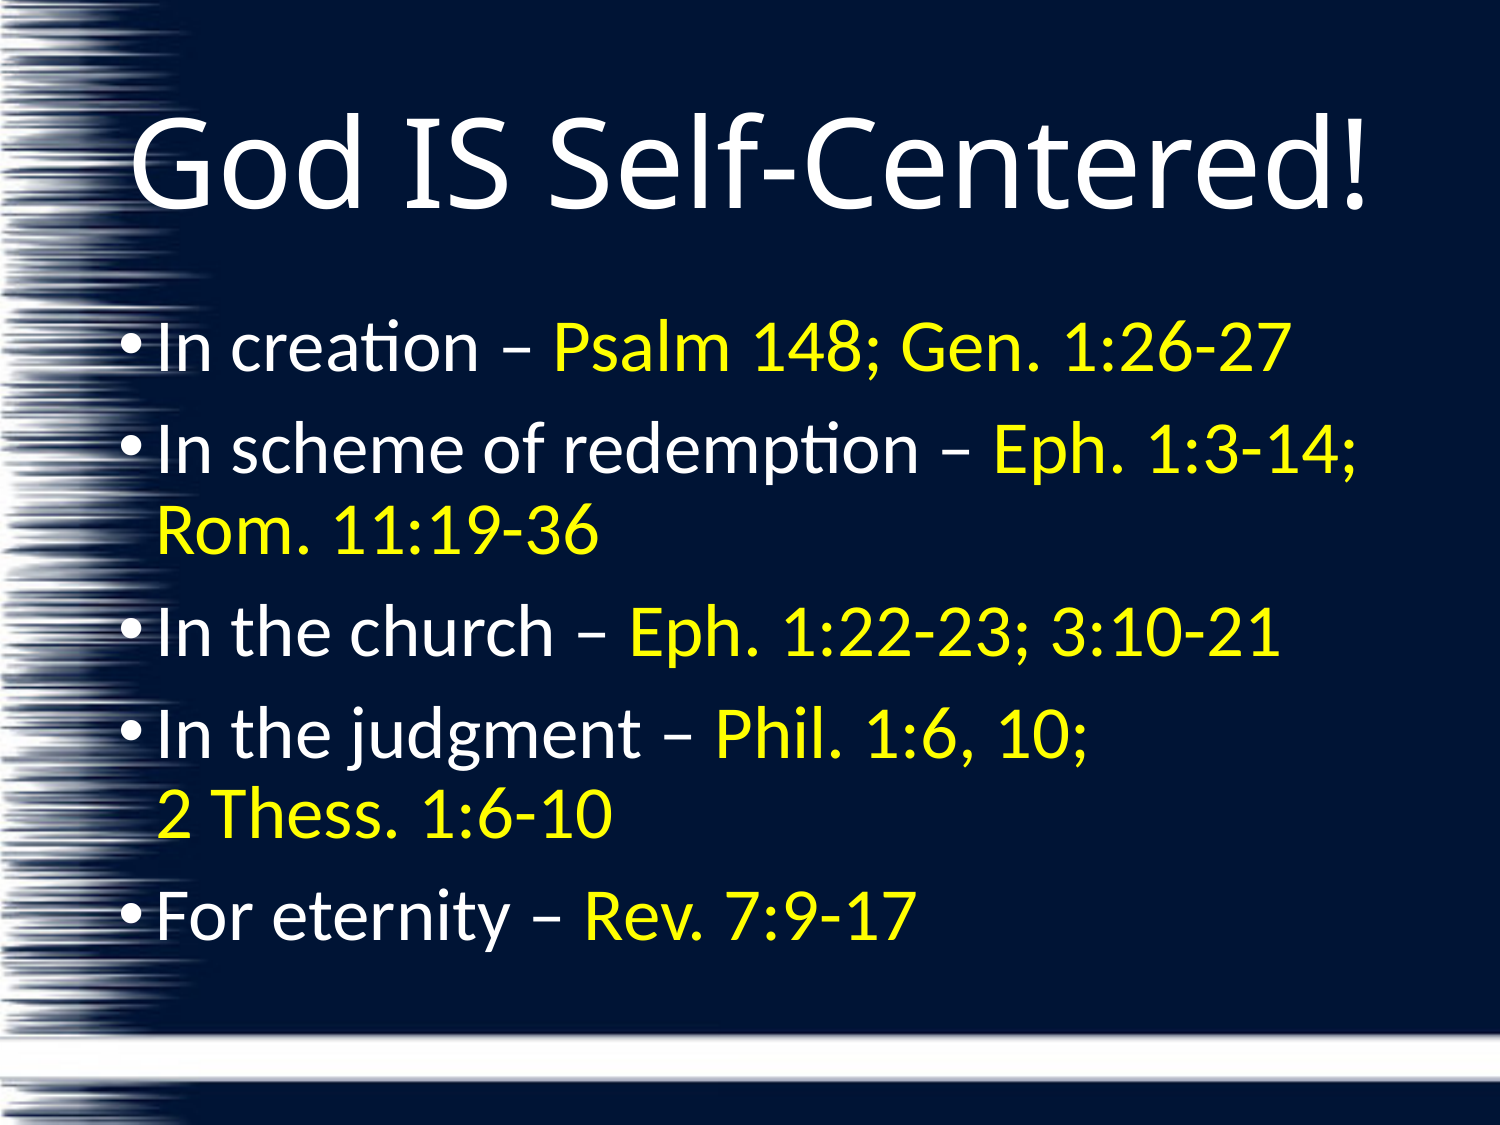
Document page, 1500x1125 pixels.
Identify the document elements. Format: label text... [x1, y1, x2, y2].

title God IS Self-Centered! [103, 59, 1397, 278]
picture [0, 0, 1500, 1125]
list In creation – Psalm 148; Gen. 1:26-27 In scheme of redemption – Eph. 1:3-14; Rom. 11:19-36 In the church – Eph. 1:22-23; 3:10-21 In the judgment – Phil. 1:6, 10; 2 Thess. 1:6-10 For eternity – Rev. 7:9-17 [103, 299, 1397, 1014]
